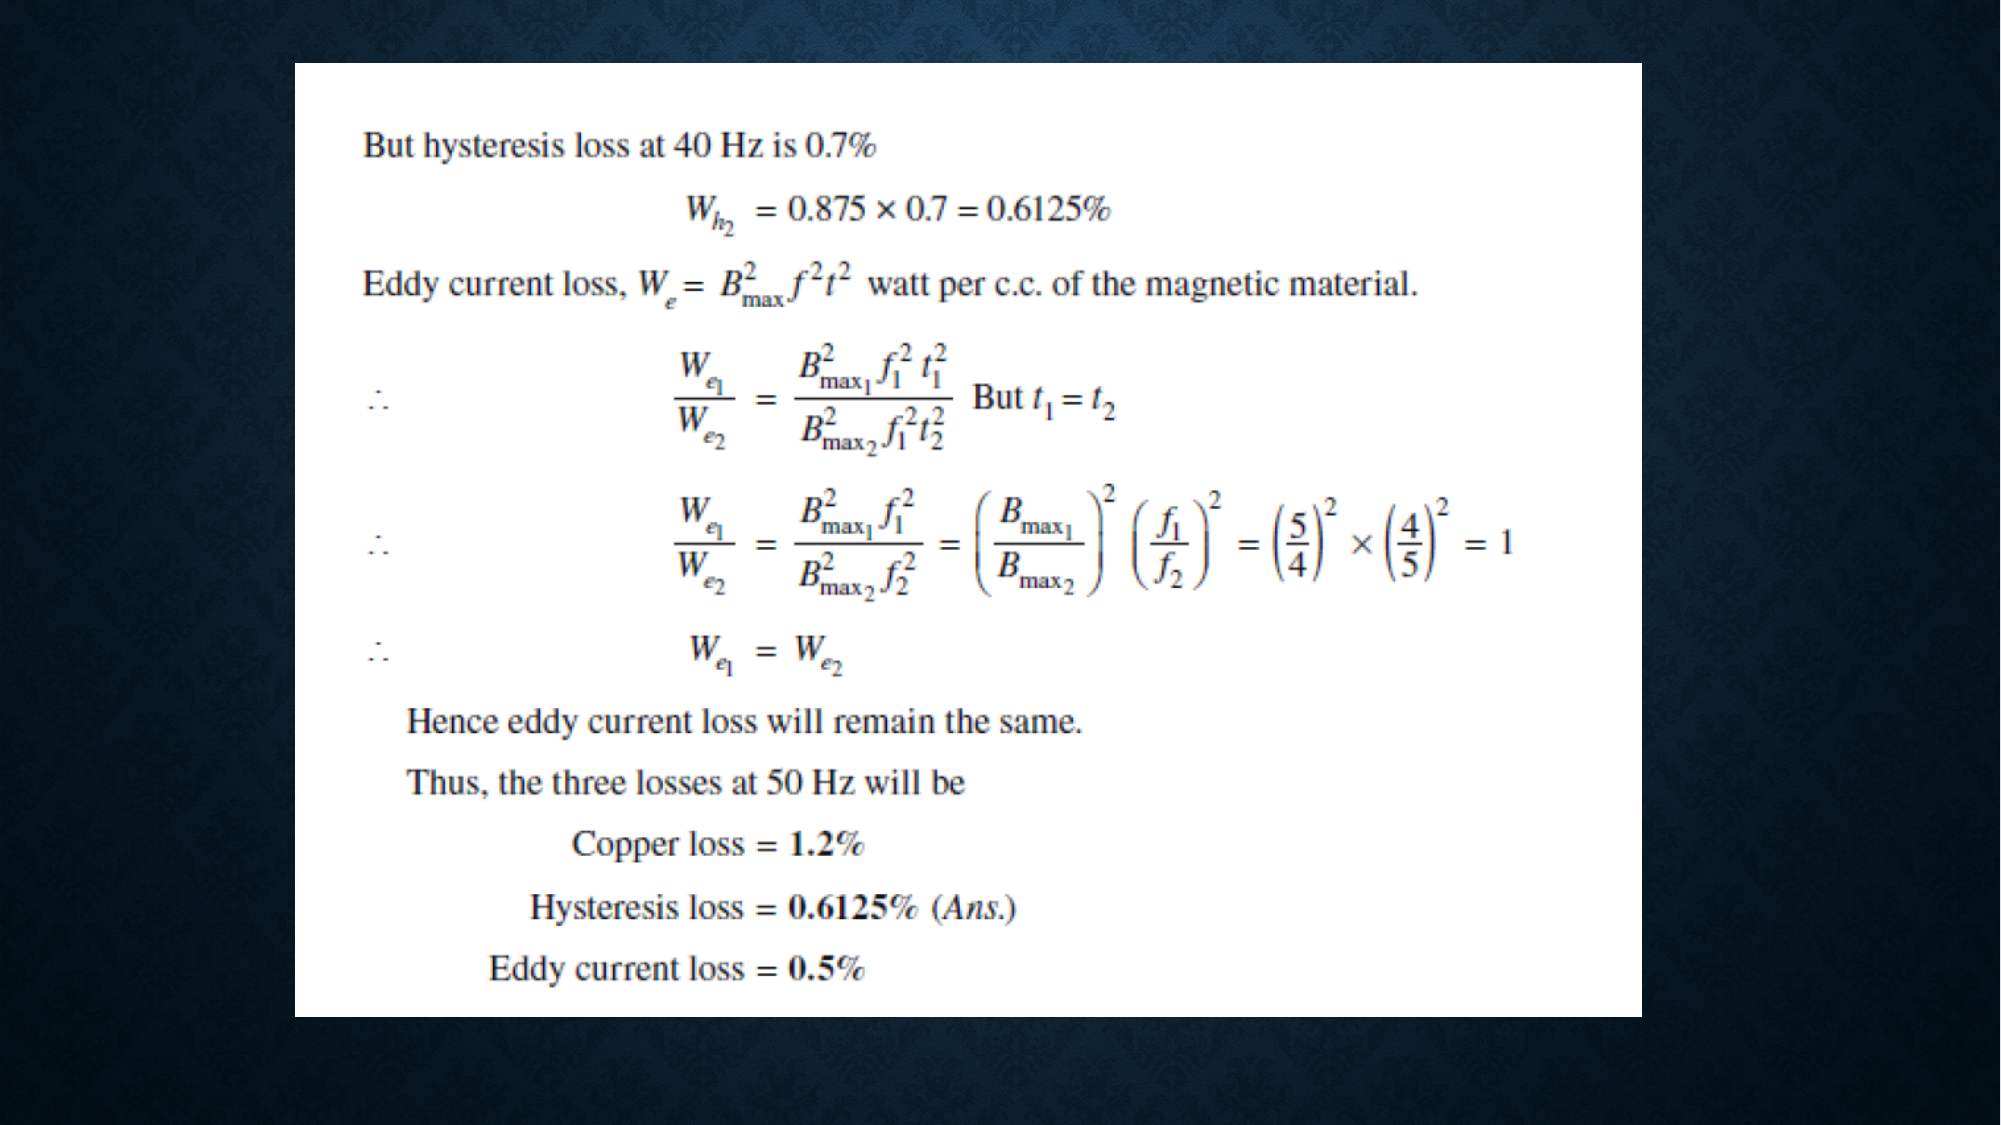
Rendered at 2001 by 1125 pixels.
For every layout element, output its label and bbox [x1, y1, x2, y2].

picture [295, 63, 1642, 1017]
